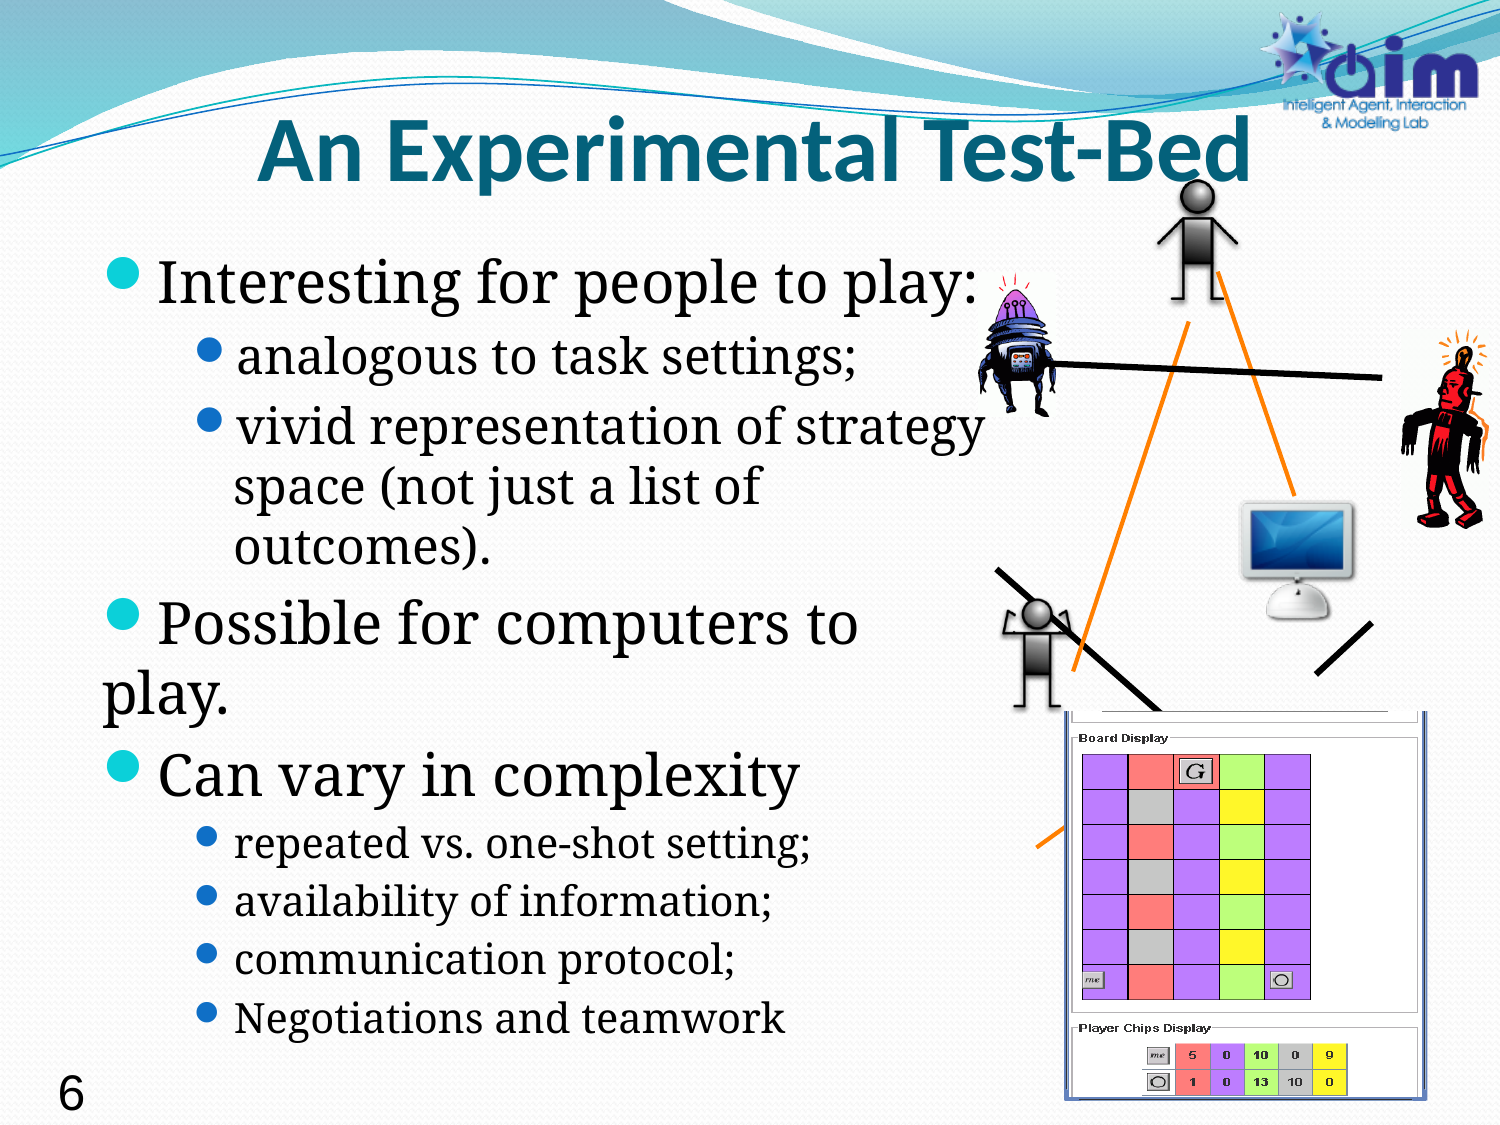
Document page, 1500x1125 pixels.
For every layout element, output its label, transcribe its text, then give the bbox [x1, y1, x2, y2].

title PURB vs People in Lebanon & US [971, 237, 1032, 728]
text_box 6 [46, 1054, 87, 1098]
list Interesting for people to play: analogous to task settings; vivid representation of strategy space (not just a list of outcomes). Possible for computers to play. Can vary in complexity repeated vs. one-shot setting; availability of information; communication protocol; Negotiations and teamwork [87, 237, 1032, 963]
slide_number 18 [971, 176, 978, 200]
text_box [978, 174, 1489, 718]
title An Experimental Test-Bed [75, 75, 1438, 200]
picture [1239, 0, 1500, 148]
picture [1063, 710, 1428, 1101]
